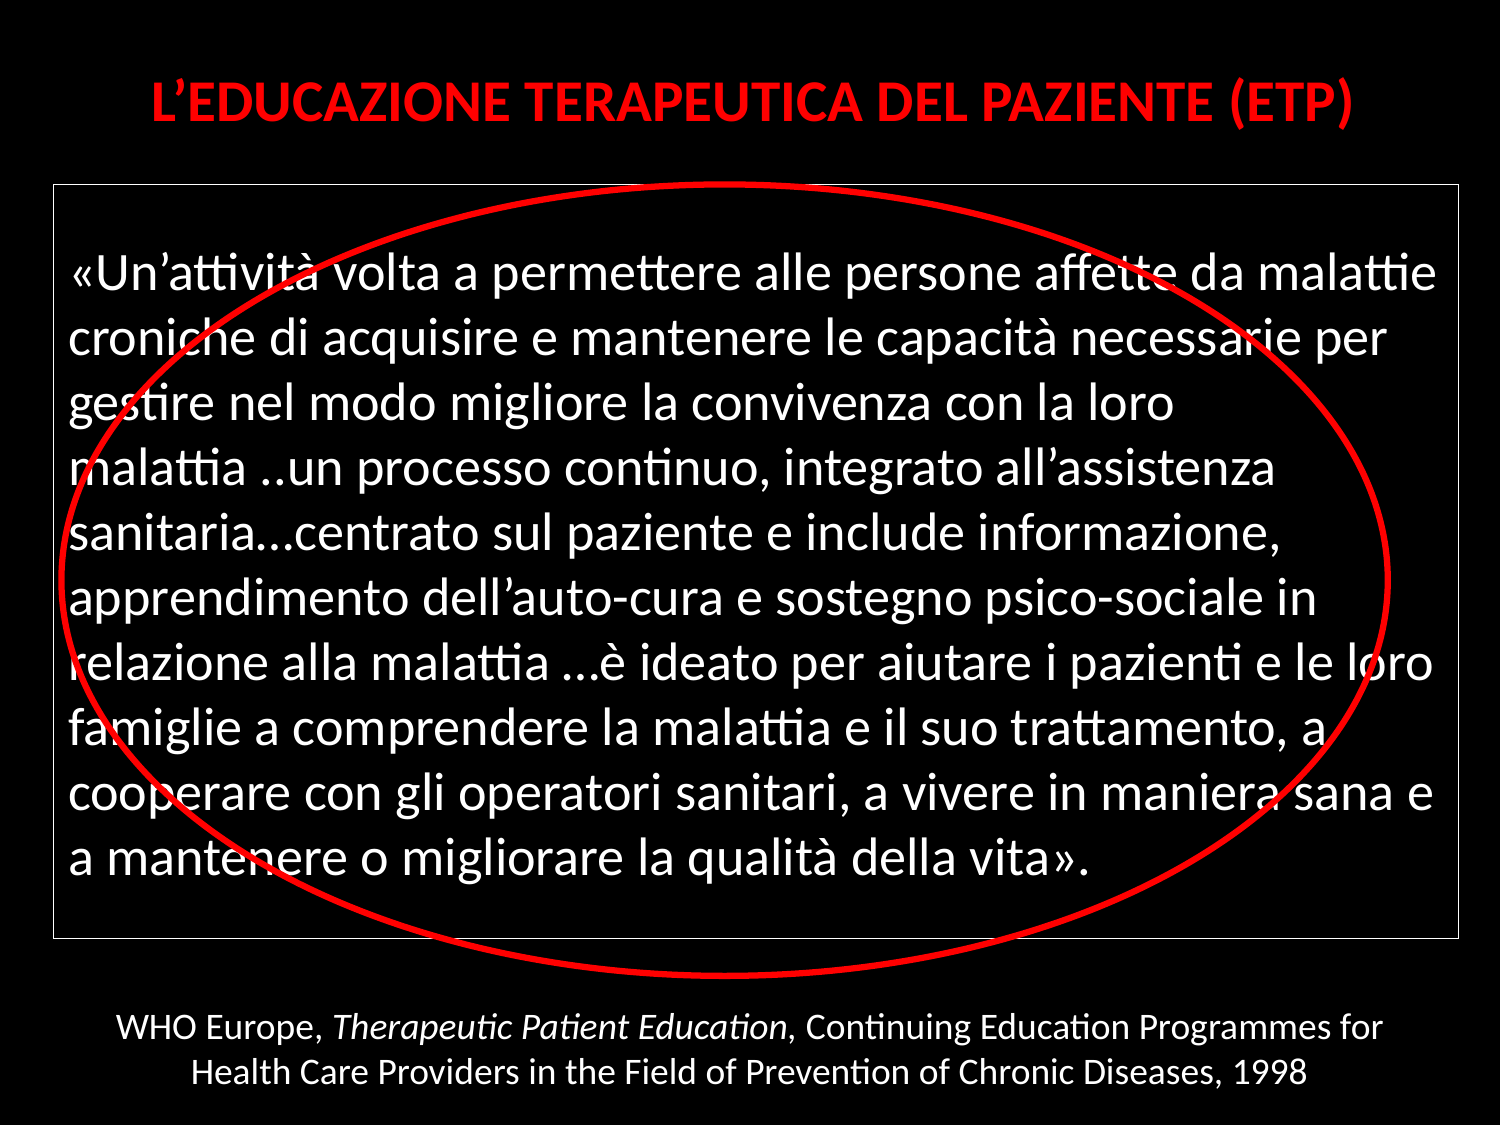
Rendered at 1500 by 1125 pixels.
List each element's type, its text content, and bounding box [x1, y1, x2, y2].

text_box [59, 182, 1390, 978]
list WHO Europe, Therapeutic Patient Education, Continuing Education Programmes for Health Care Providers in the Field of Prevention of Chronic Diseases, 1998 [75, 994, 1425, 1106]
text_box L’EDUCAZIONE TERAPEUTICA DEL PAZIENTE (ETP) [61, 54, 1447, 185]
title «Un’attività volta a permettere alle persone affette da malattie croniche di acquisire e mantenere le capacità necessarie per gestire nel modo migliore la convivenza con la loro malattia ..un processo continuo, integrato all’assistenza sanitaria…centrato sul paziente e include informazione, apprendimento dell’auto-cura e sostegno psico-sociale in relazione alla malattia …è ideato per aiutare i pazienti e le loro famiglie a comprendere la malattia e il suo trattamento, a cooperare con gli operatori sanitari, a vivere in maniera sana e a mantenere o migliorare la qualità della vita». [815, 184, 1459, 939]
title «Un’attività volta a permettere alle persone affette da malattie croniche di acquisire e mantenere le capacità necessarie per gestire nel modo migliore la convivenza con la loro malattia ..un processo continuo, integrato all’assistenza sanitaria…centrato sul paziente e include informazione, apprendimento dell’auto-cura e sostegno psico-sociale in relazione alla malattia …è ideato per aiutare i pazienti e le loro famiglie a comprendere la malattia e il suo trattamento, a cooperare con gli operatori sanitari, a vivere in maniera sana e a mantenere o migliorare la qualità della vita». [53, 184, 634, 939]
